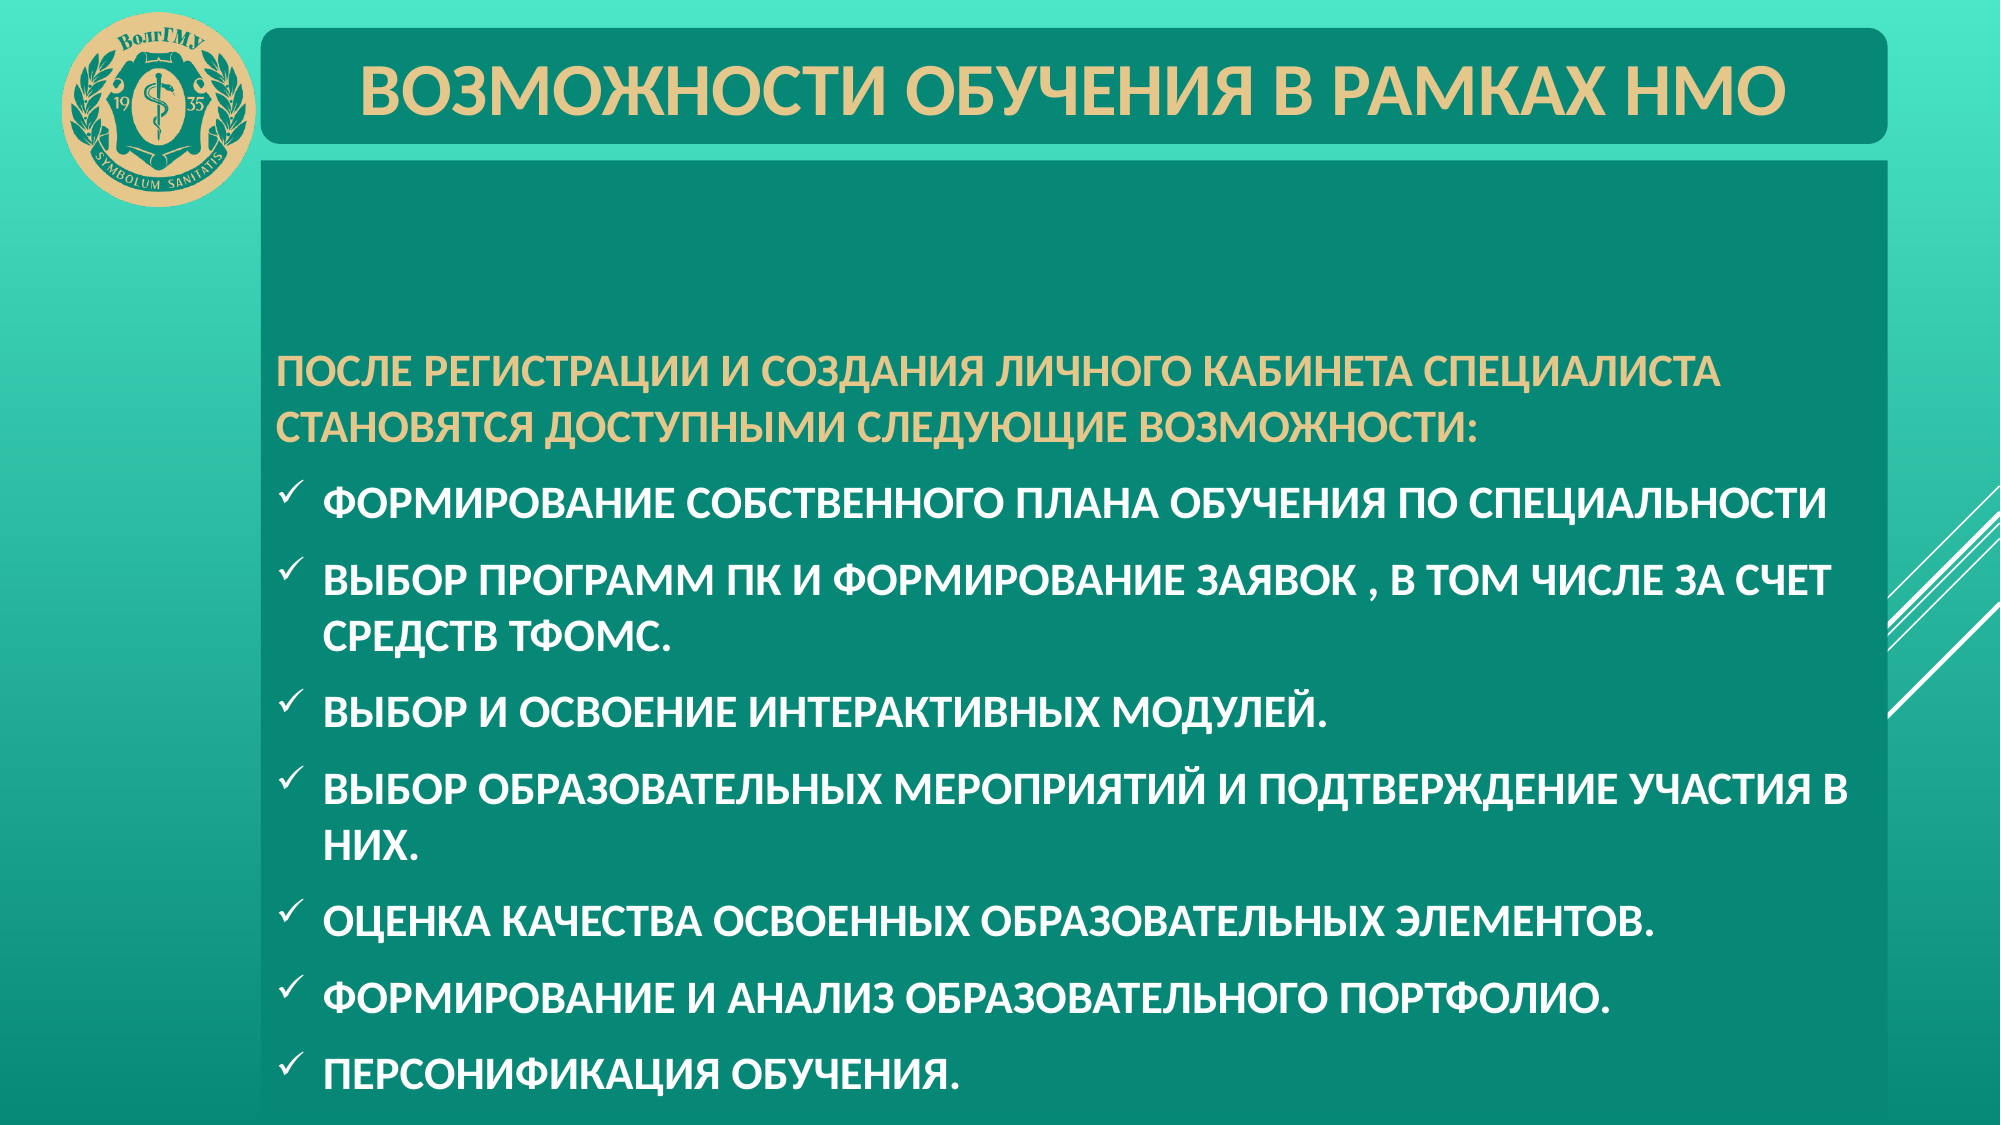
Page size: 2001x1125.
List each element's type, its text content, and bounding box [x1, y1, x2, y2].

text_box ВОЗМОЖНОСТИ ОБУЧЕНИЯ В РАМКАХ НМО [261, 27, 1888, 144]
picture [61, 12, 261, 207]
list После регистрации и создания личного кабинета специалиста становятся доступными следующие возможности: Формирование собственного плана обучения по специальности Выбор программ ПК и формирование заявок , в том числе за счет средств ТФОМС. Выбор и освоение интерактивных модулей. Выбор образовательных мероприятий и подтверждение участия в них. Оценка качества освоенных образовательных элементов. Формирование и анализ образовательного портфолио. Персонификация обучения. [260, 160, 1888, 1113]
